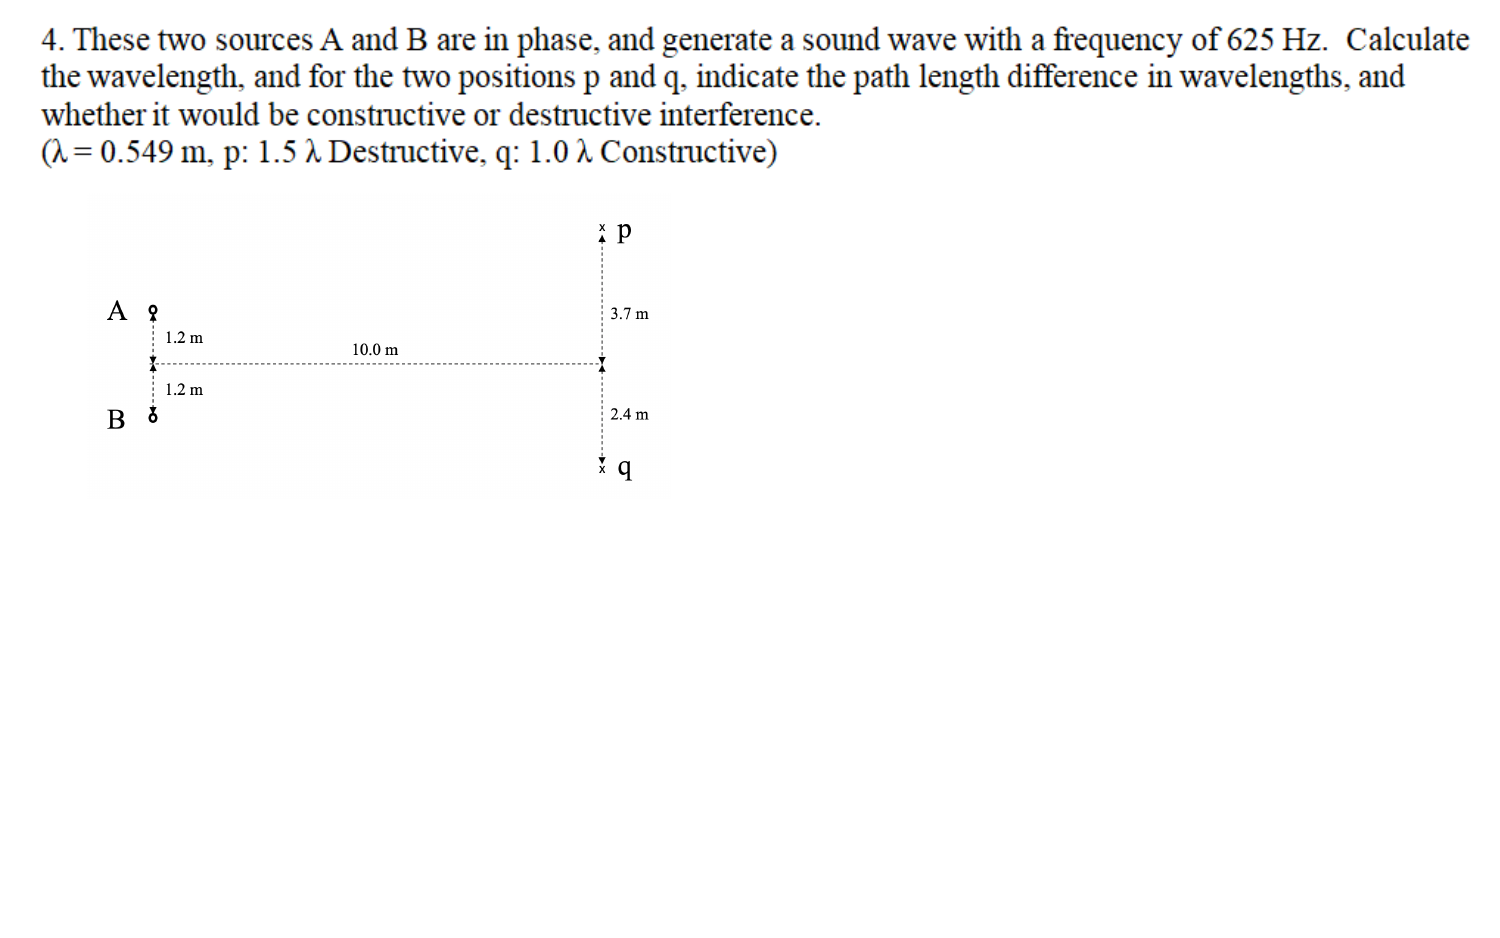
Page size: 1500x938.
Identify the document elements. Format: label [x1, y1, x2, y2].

picture [87, 193, 671, 500]
picture [37, 18, 1479, 182]
